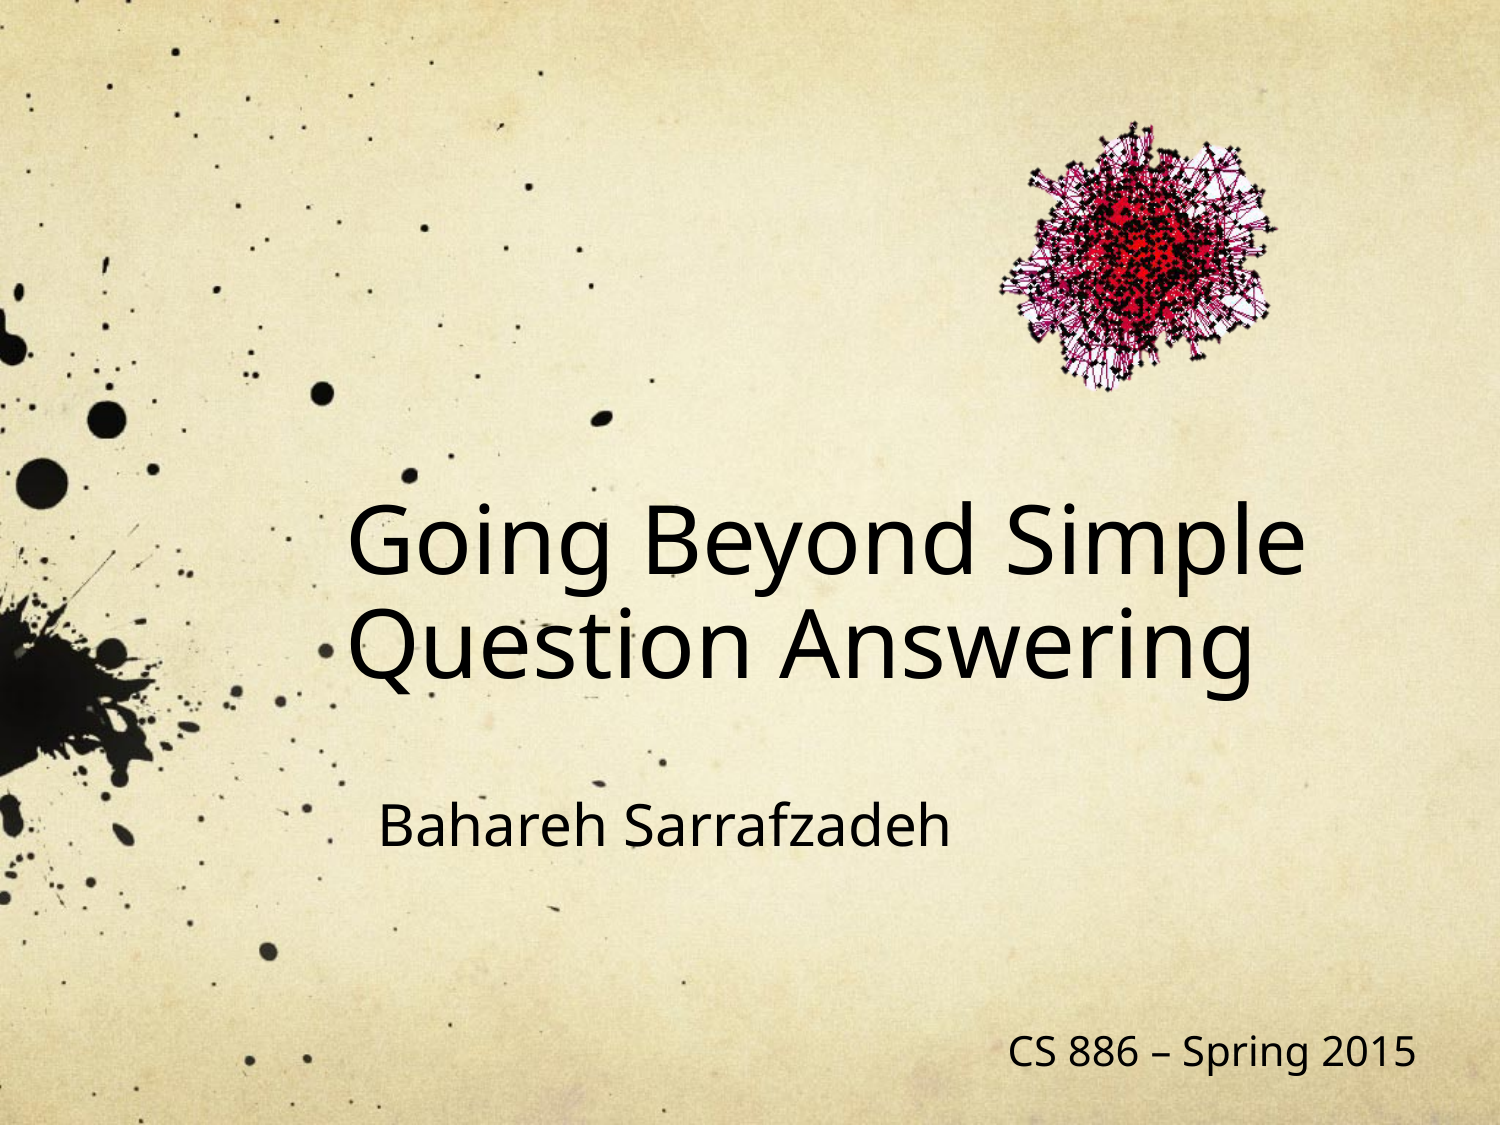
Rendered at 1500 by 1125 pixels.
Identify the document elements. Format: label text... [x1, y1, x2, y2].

subtitle Bahareh Sarrafzadeh CS 886 – Spring 2015 [362, 774, 1425, 1125]
title Going Beyond Simple Question Answering [337, 267, 1499, 698]
picture [0, 0, 1500, 1125]
